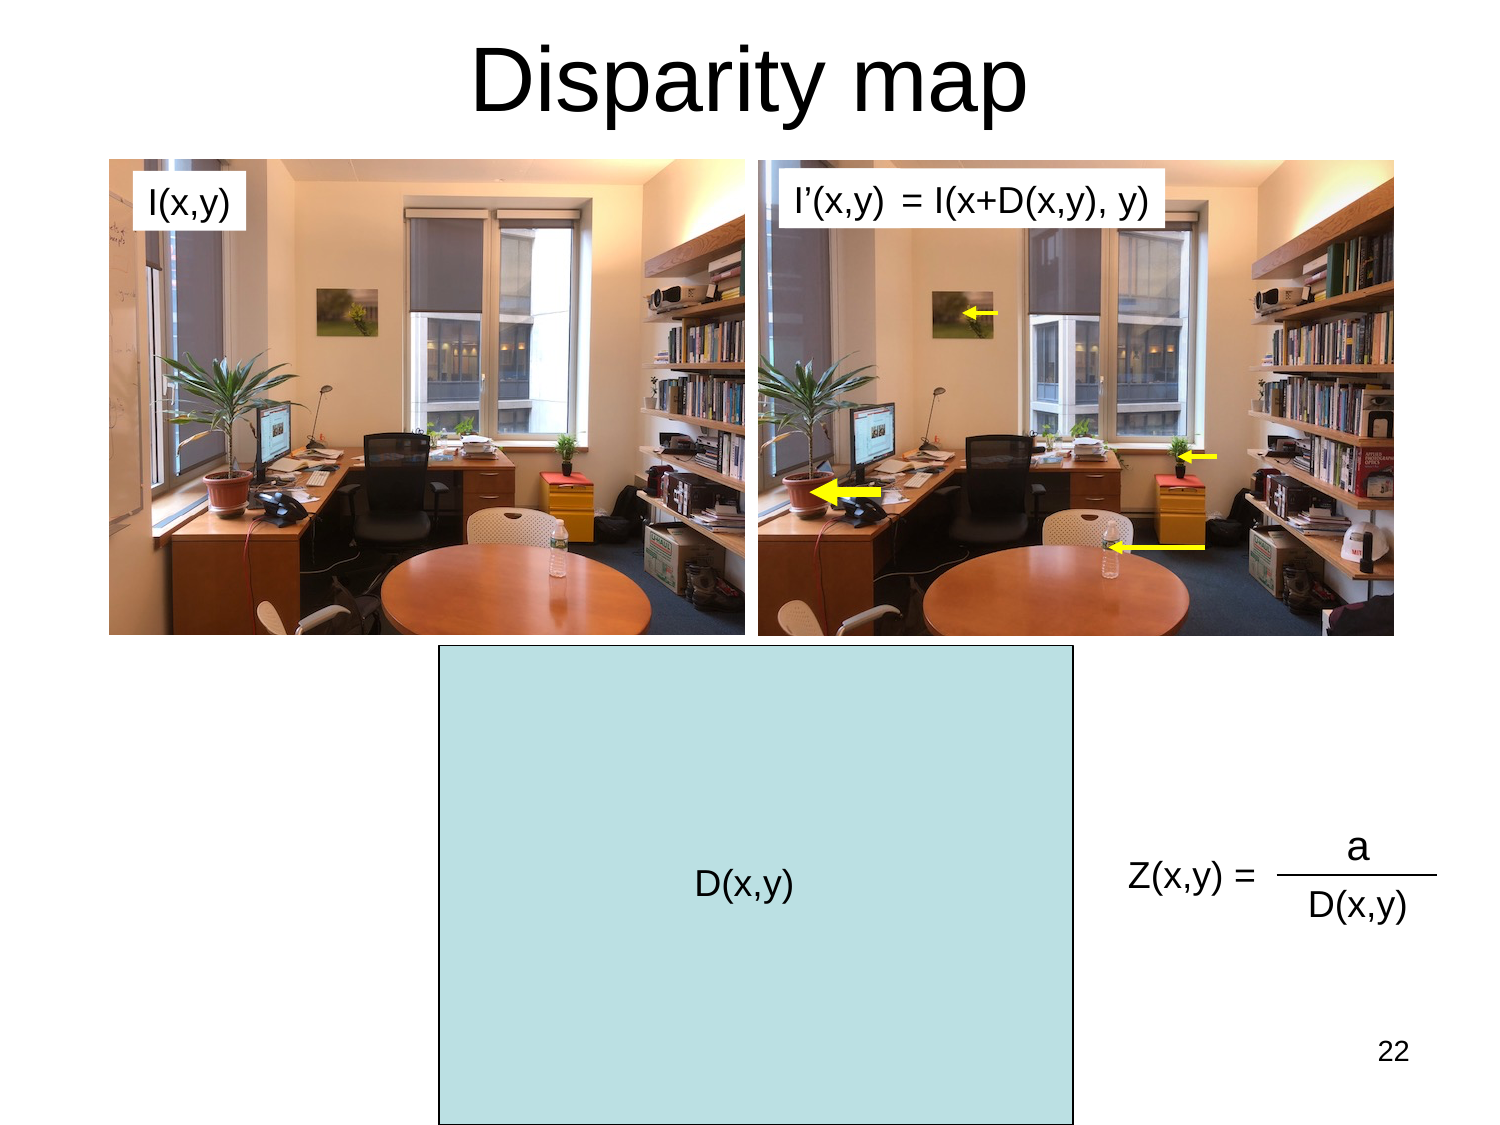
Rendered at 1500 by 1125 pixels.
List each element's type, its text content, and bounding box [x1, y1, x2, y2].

slide_number 22 [1078, 1024, 1426, 1103]
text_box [1112, 811, 1437, 934]
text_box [109, 158, 1394, 637]
title Disparity map [0, 0, 1500, 151]
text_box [438, 645, 1074, 1125]
